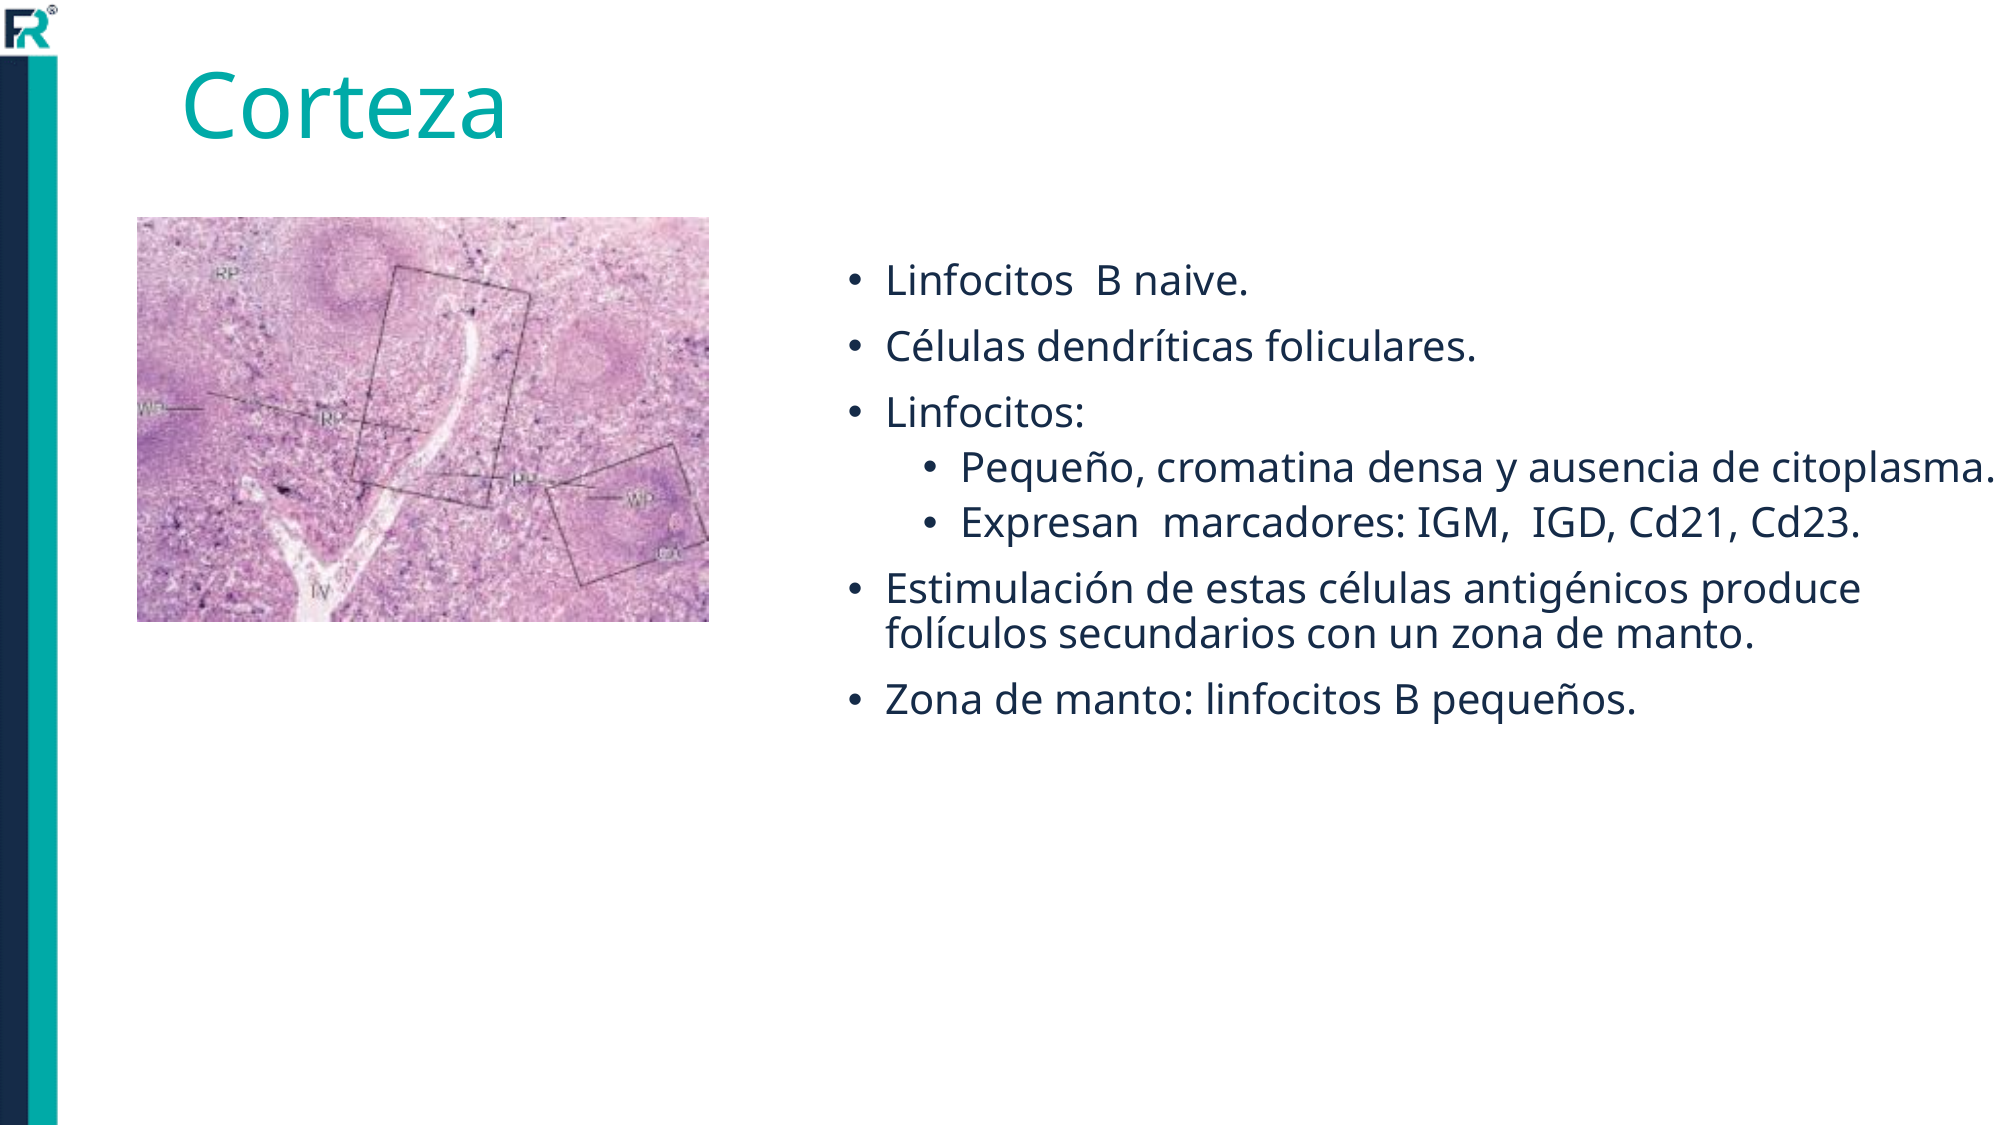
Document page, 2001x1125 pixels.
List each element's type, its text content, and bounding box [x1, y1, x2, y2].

list Linfocitos B naive. Células dendríticas foliculares. Linfocitos: Pequeño, cromatina densa y ausencia de citoplasma. Expresan marcadores: IGM, IGD, Cd21, Cd23. Estimulación de estas células antigénicos produce folículos secundarios con un zona de manto. Zona de manto: linfocitos B pequeños. [832, 251, 2000, 832]
title Corteza [165, 0, 1883, 218]
picture [0, 0, 2001, 1125]
